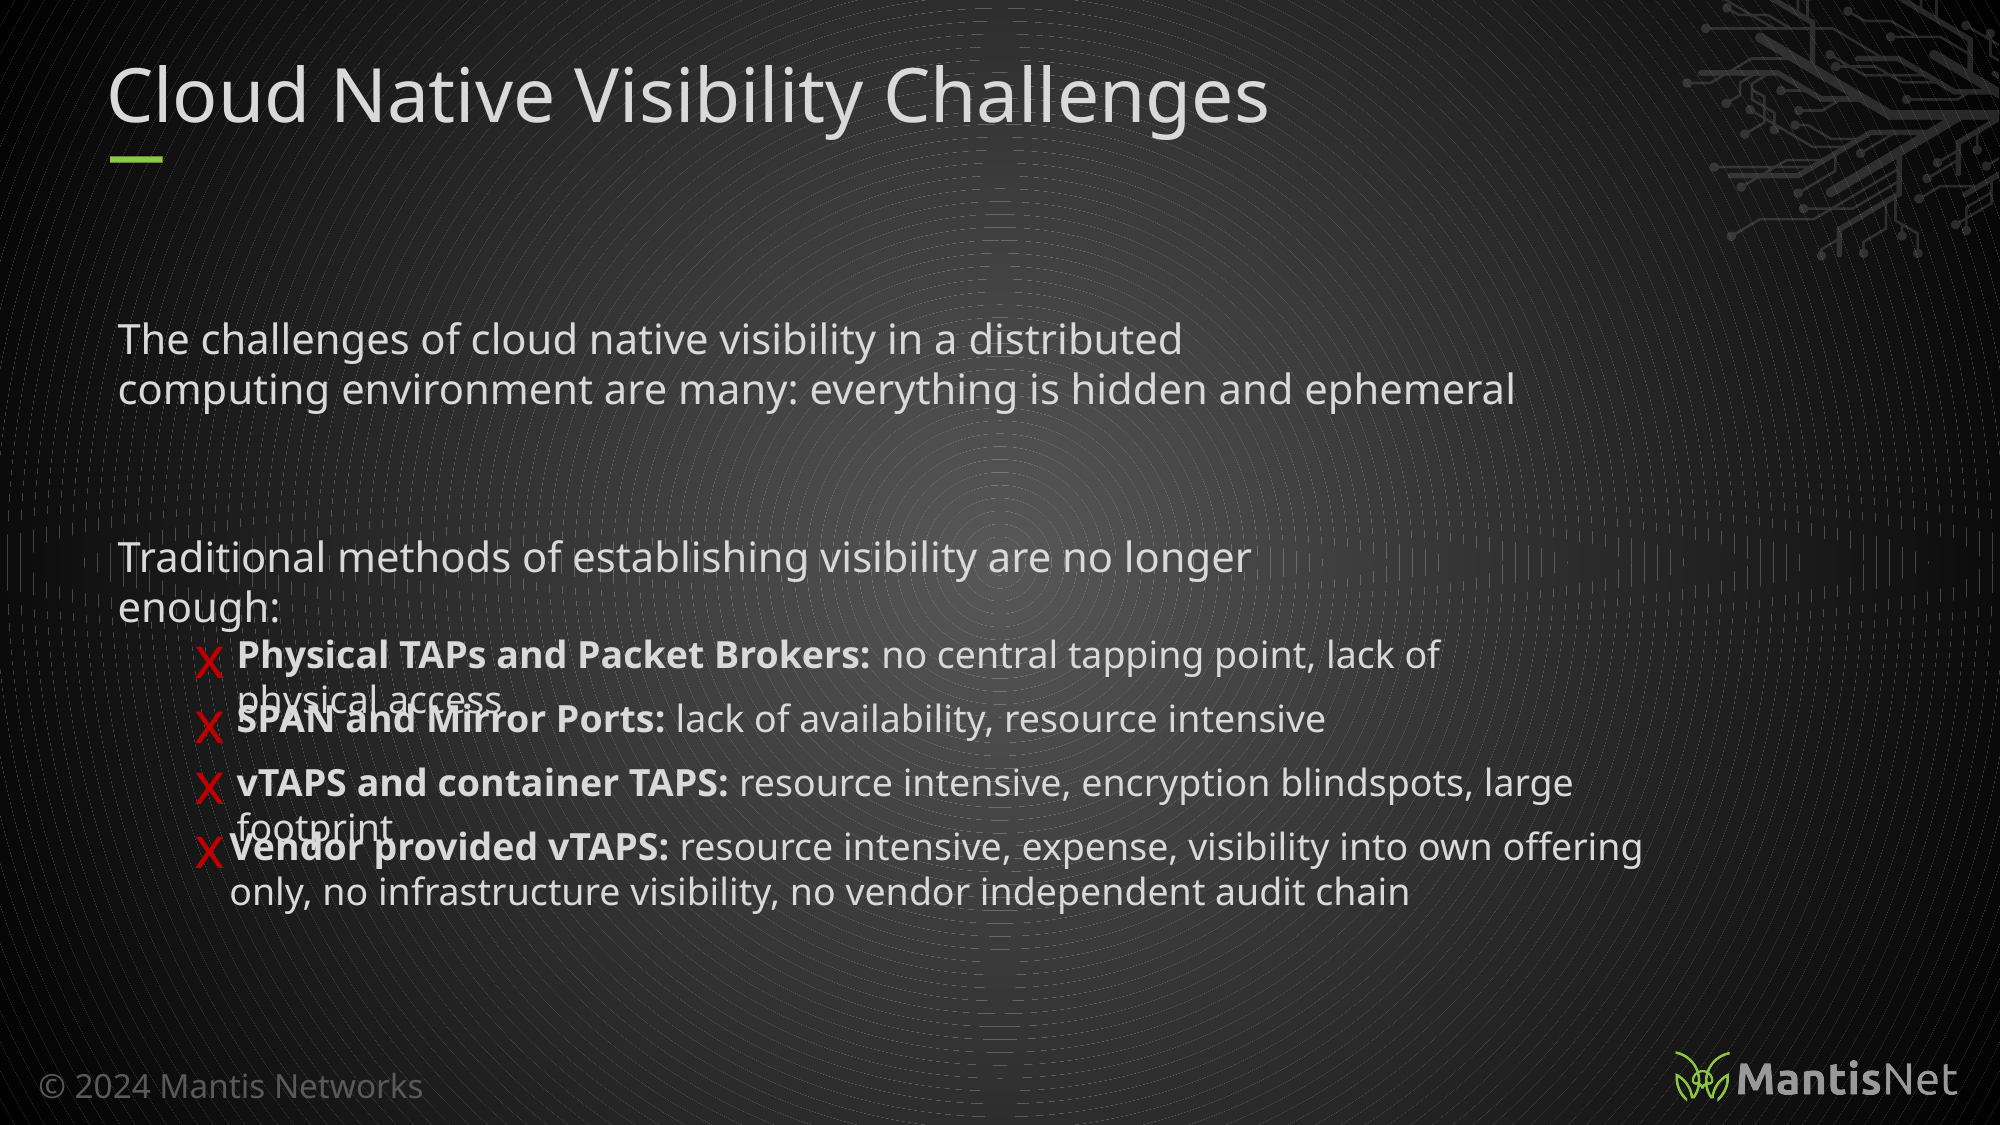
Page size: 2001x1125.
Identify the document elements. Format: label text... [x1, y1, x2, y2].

text_box The challenges of cloud native visibility in a distributed computing environment are many: everything is hidden and ephemeral [110, 305, 1855, 421]
picture [1674, 1046, 1961, 1104]
text_box © 2024 Mantis Networks [0, 1057, 463, 1113]
text_box Cloud Native Visibility Challenges [98, 39, 1682, 145]
picture [1682, 0, 1999, 278]
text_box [109, 522, 1747, 922]
